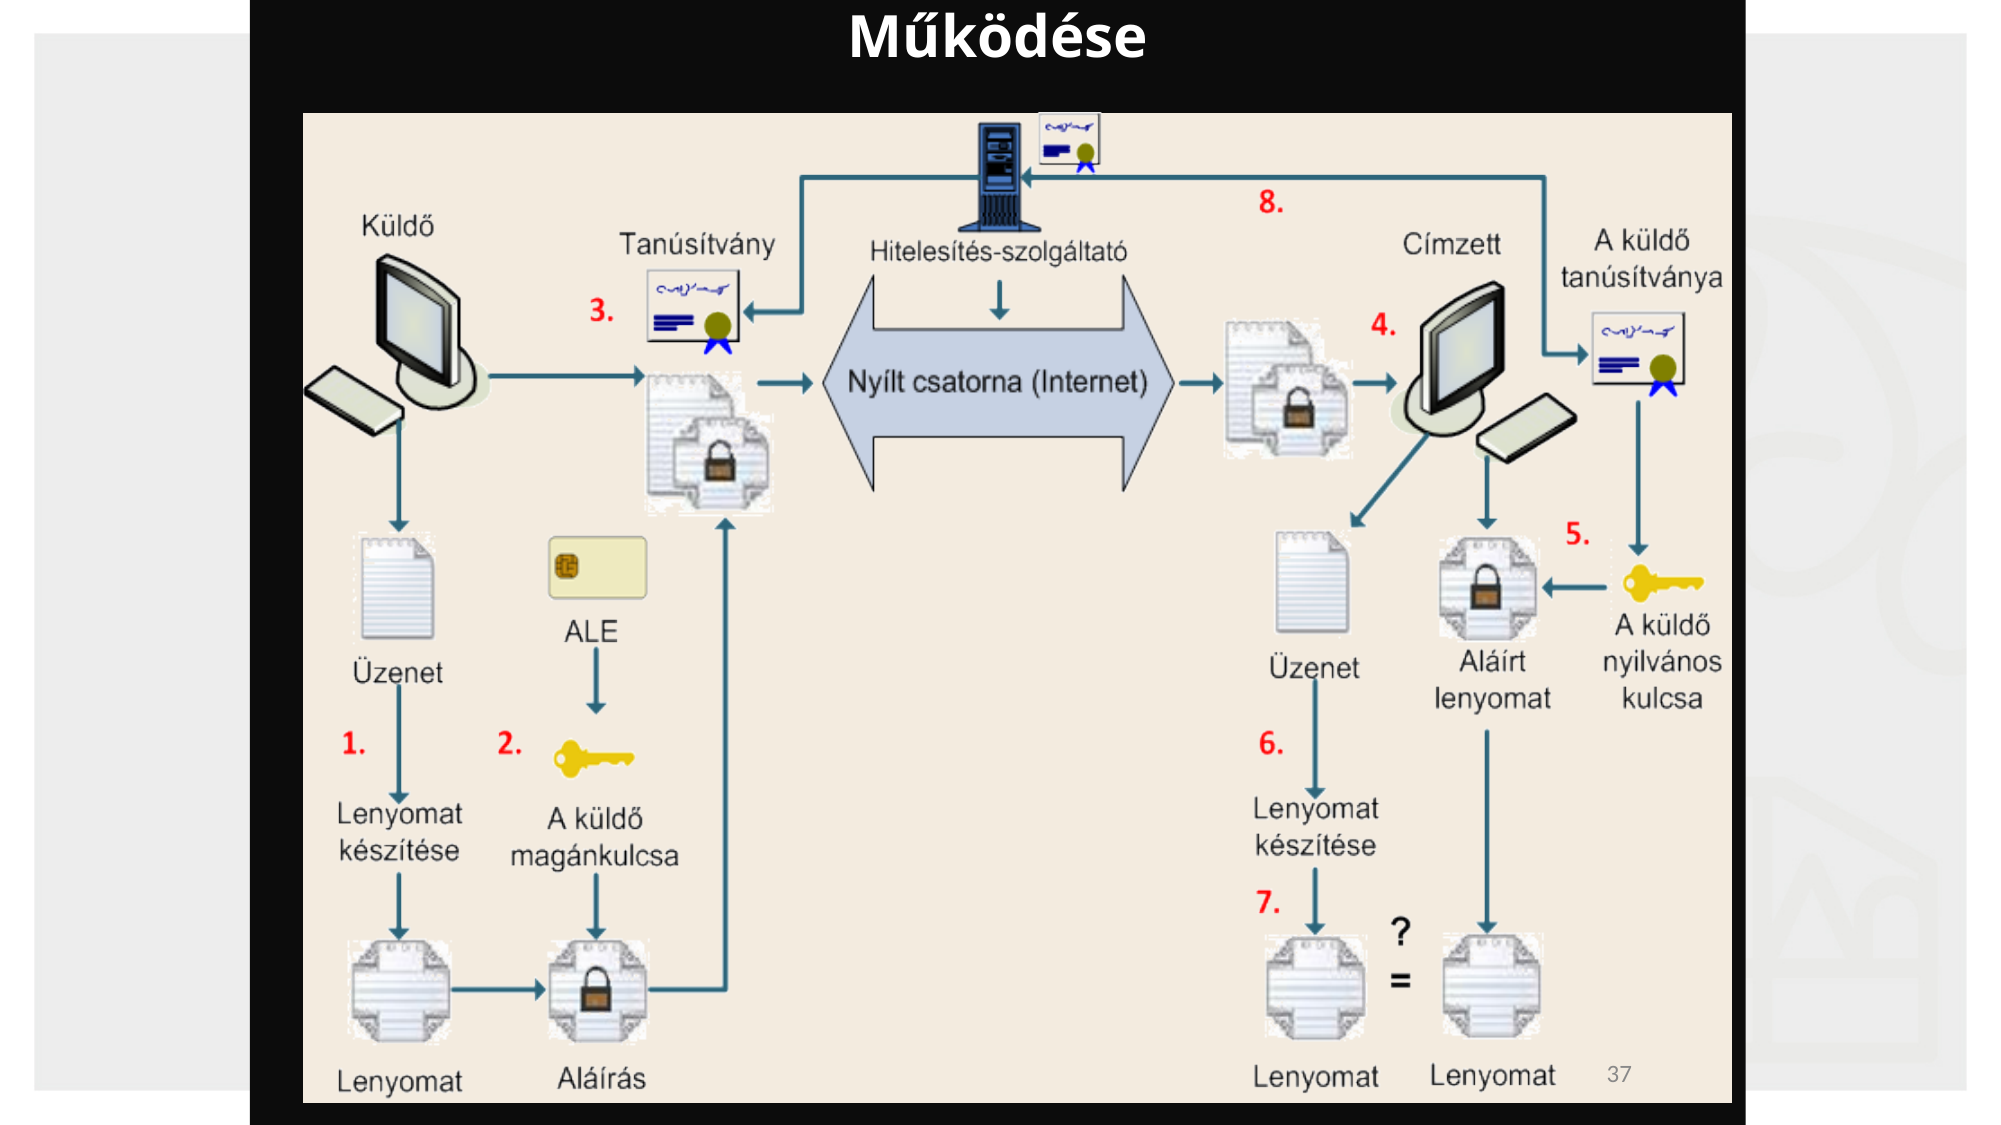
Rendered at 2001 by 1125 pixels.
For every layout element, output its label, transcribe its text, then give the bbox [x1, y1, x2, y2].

picture [0, 0, 249, 1125]
picture [303, 112, 1733, 1103]
picture [1746, 0, 2001, 1125]
list Működése [249, 0, 1746, 1125]
